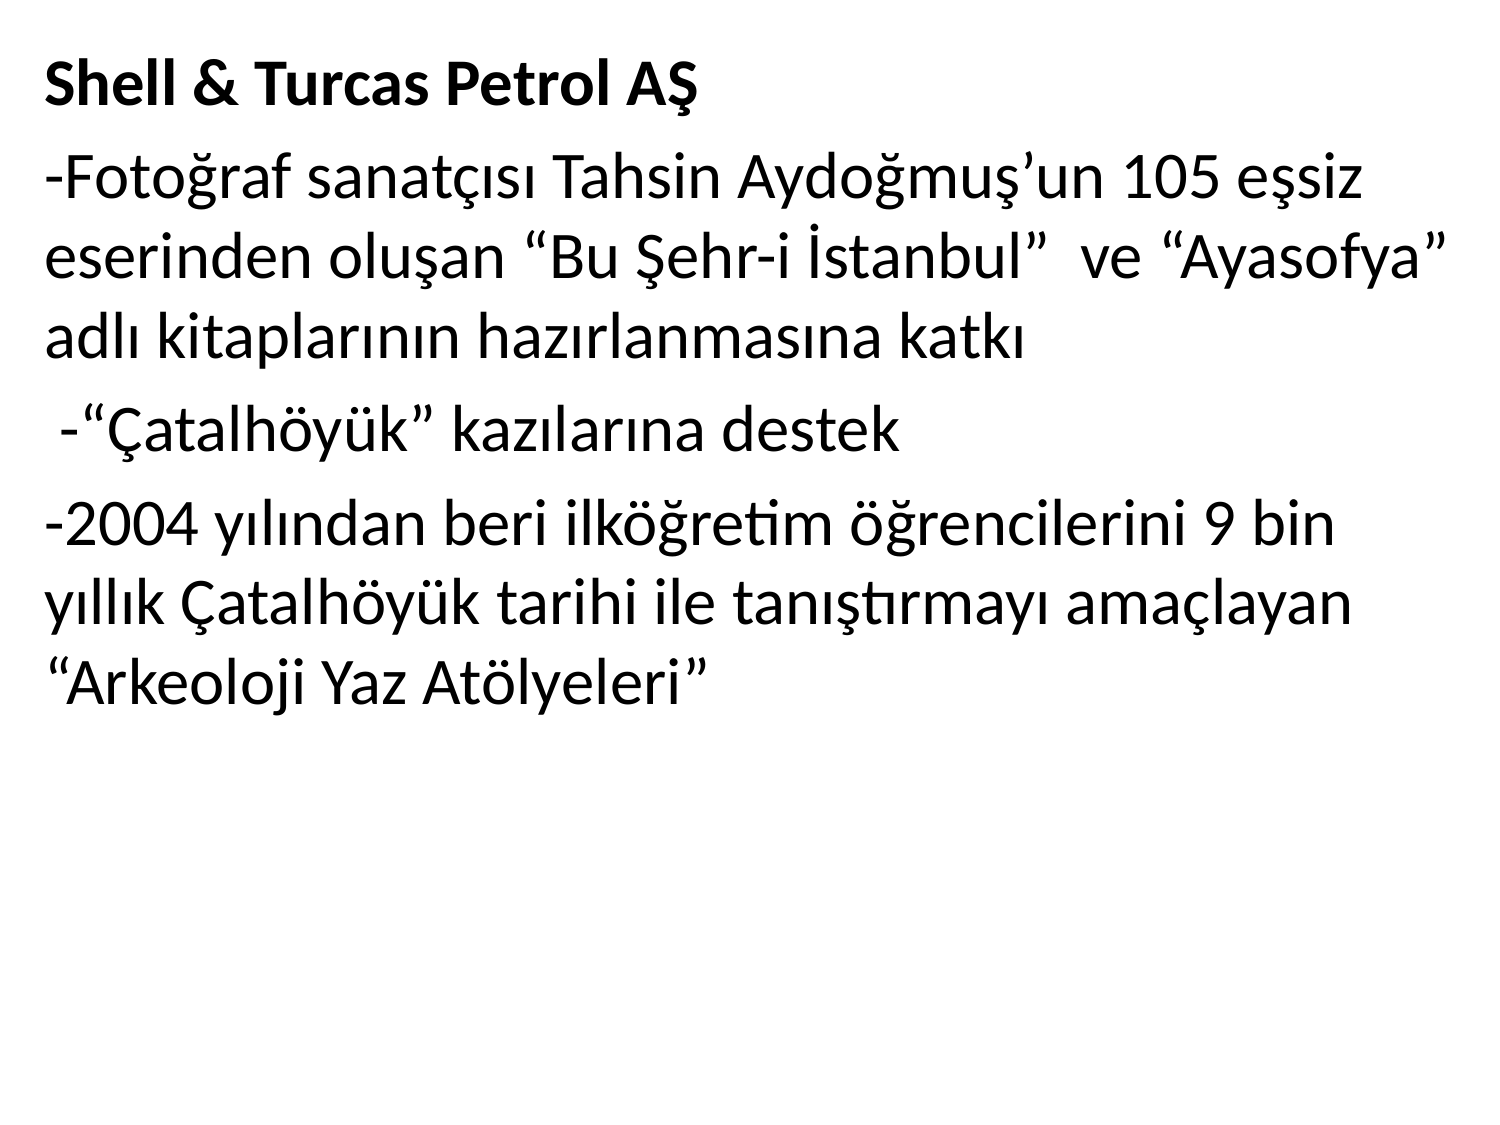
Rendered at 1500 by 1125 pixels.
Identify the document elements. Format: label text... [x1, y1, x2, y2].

list Shell & Turcas Petrol AŞ -Fotoğraf sanatçısı Tahsin Aydoğmuş’un 105 eşsiz eserinden oluşan “Bu Şehr-i İstanbul” ve “Ayasofya” adlı kitaplarının hazırlanmasına katkı -“Çatalhöyük” kazılarına destek -2004 yılından beri ilköğretim öğrencilerini 9 bin yıllık Çatalhöyük tarihi ile tanıştırmayı amaçlayan “Arkeoloji Yaz Atölyeleri” [29, 30, 1471, 1083]
